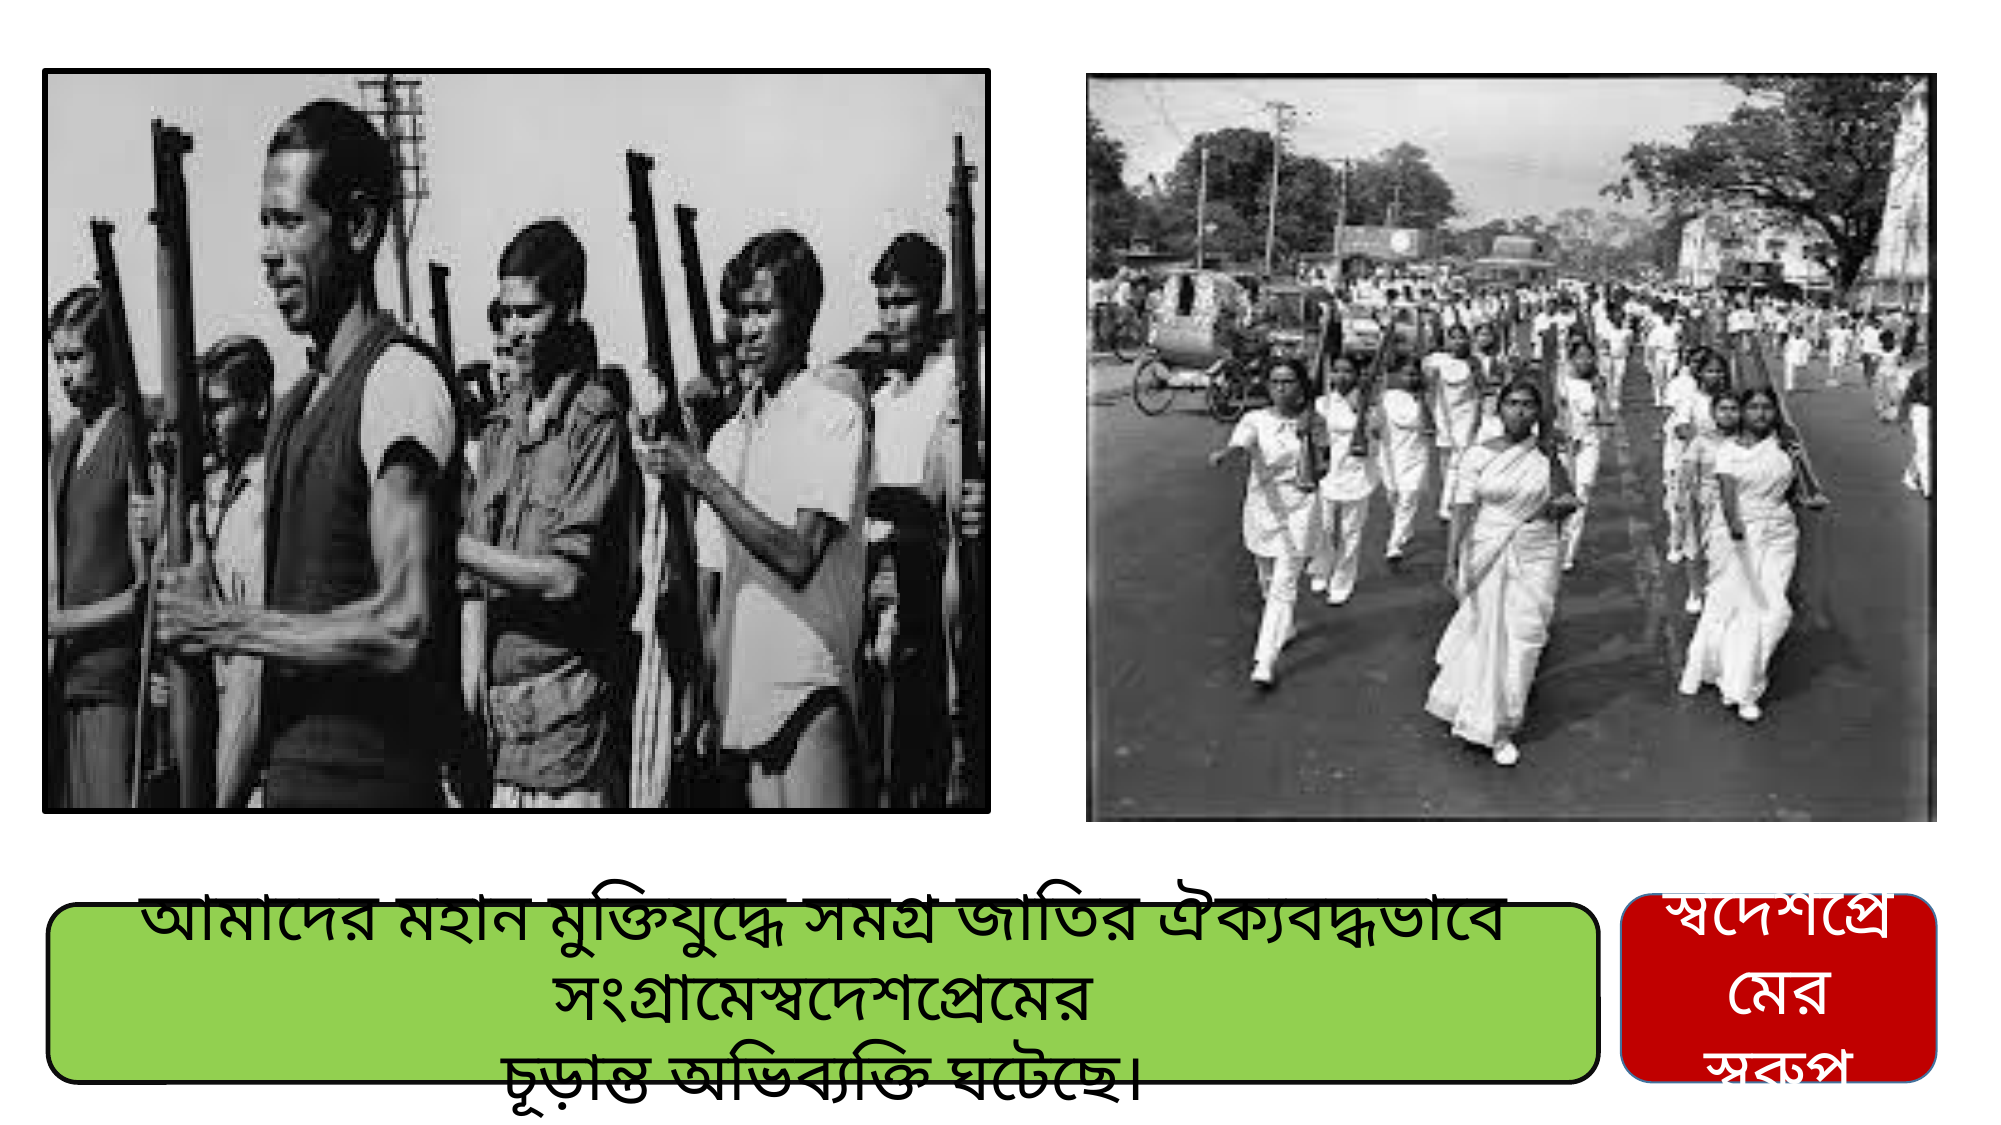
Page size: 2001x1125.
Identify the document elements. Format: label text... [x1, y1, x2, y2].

picture [47, 73, 985, 809]
picture [1086, 73, 1937, 822]
text_box আমাদের মহান মুক্তিযুদ্ধে সমগ্র জাতির ঐক্যবদ্ধভাবে সংগ্রামেস্বদেশপ্রেমের চূড়ান্ত অভিব্যক্তি ঘটেছে। [46, 903, 1600, 1084]
text_box স্বদেশপ্রেমের স্বরুপ [1619, 893, 1938, 1084]
